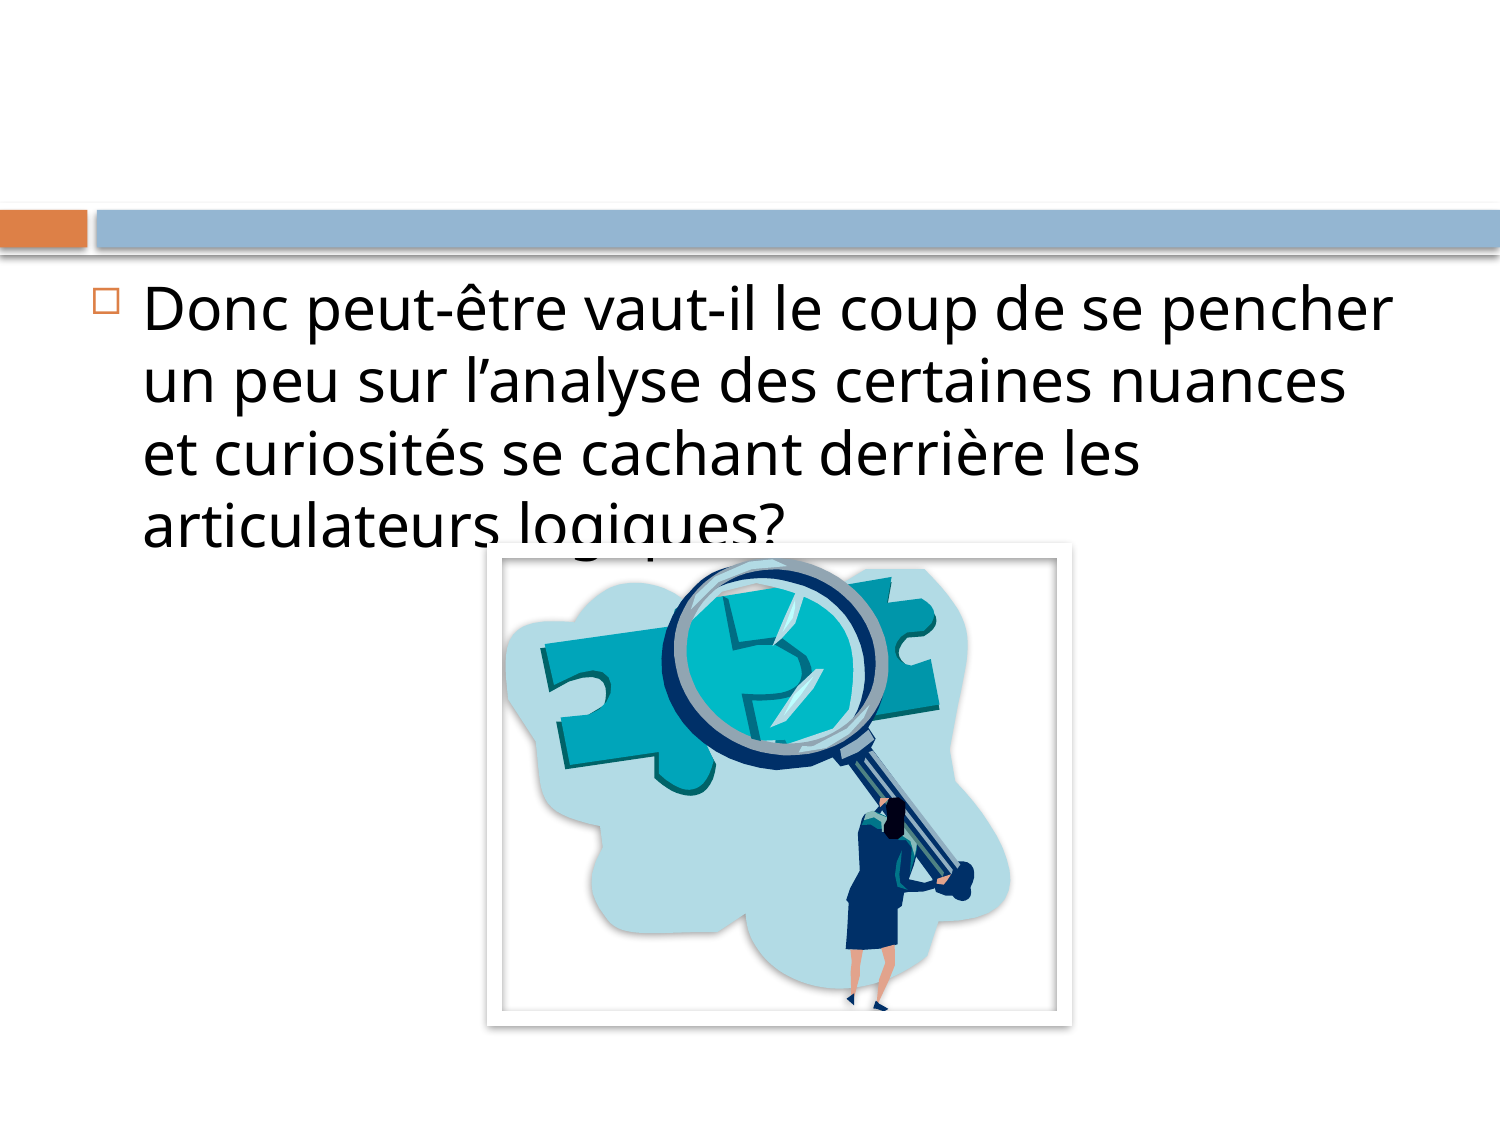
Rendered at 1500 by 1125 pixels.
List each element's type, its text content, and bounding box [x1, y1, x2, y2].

picture [501, 557, 1058, 1012]
list Donc peut-être vaut-il le coup de se pencher un peu sur l’analyse des certaines nuances et curiosités se cachant derrière les articulateurs logiques? [74, 262, 1426, 1071]
